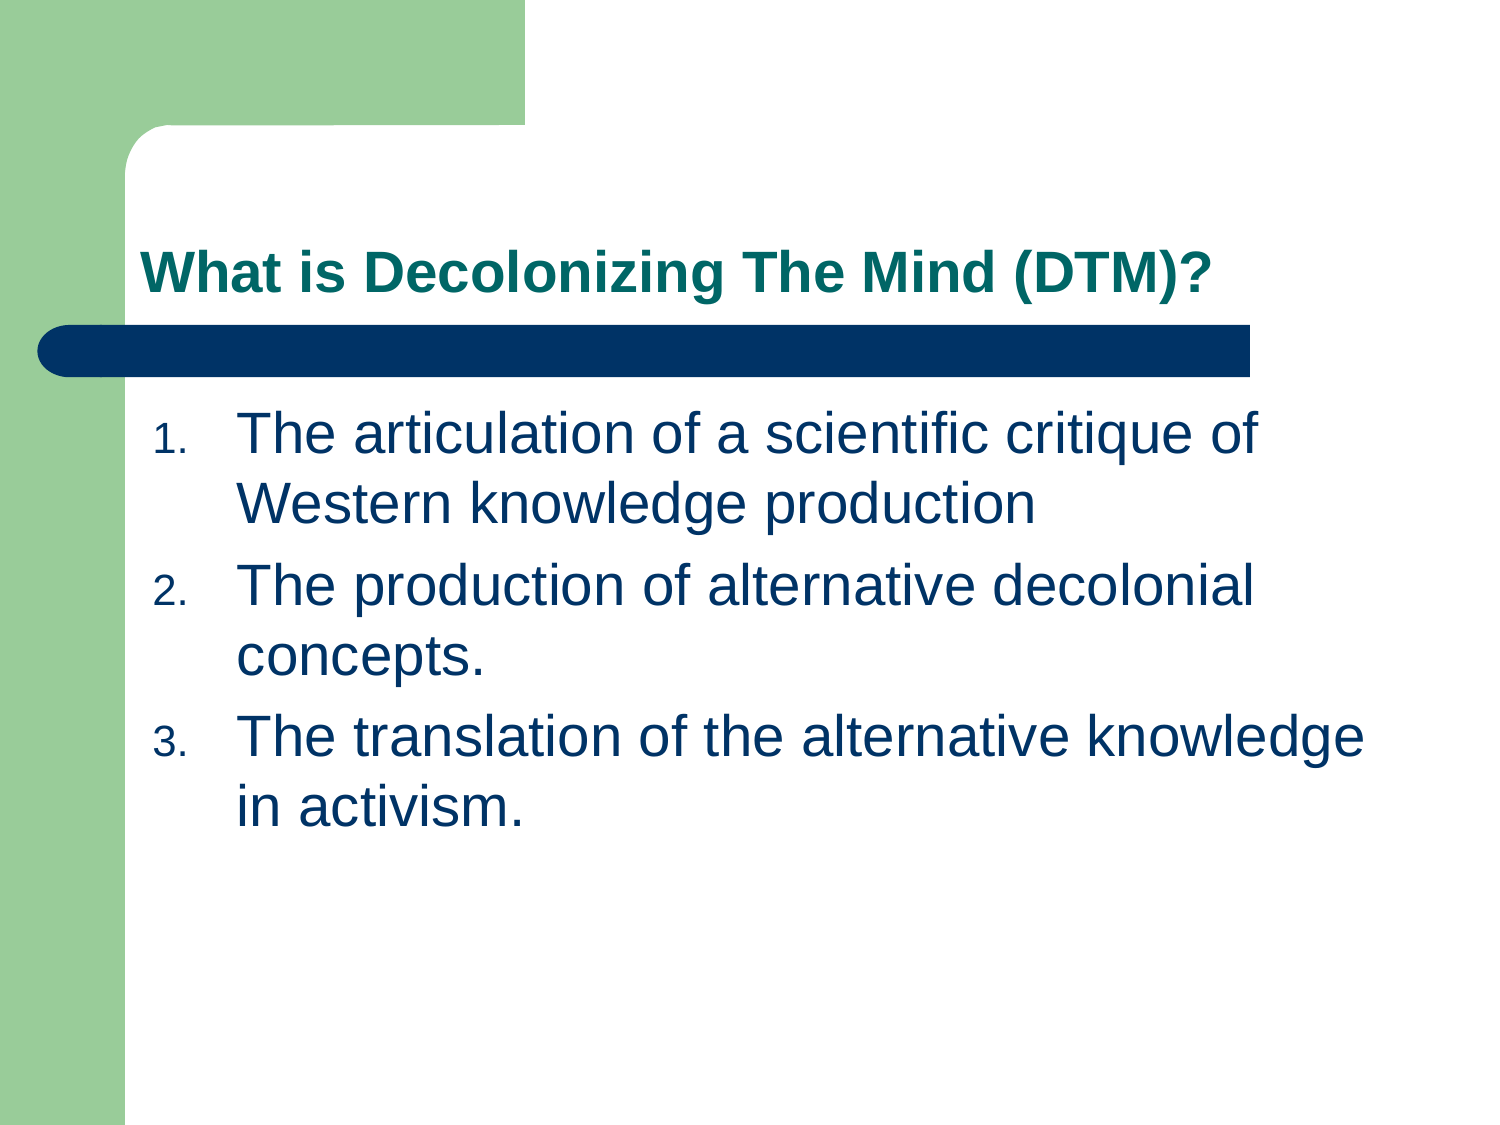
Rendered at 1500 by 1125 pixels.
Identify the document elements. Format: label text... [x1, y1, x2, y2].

title What is Decolonizing The Mind (DTM)? [124, 124, 1426, 313]
list The articulation of a scientific critique of Western knowledge production The production of alternative decolonial concepts. The translation of the alternative knowledge in activism. [137, 387, 1400, 999]
